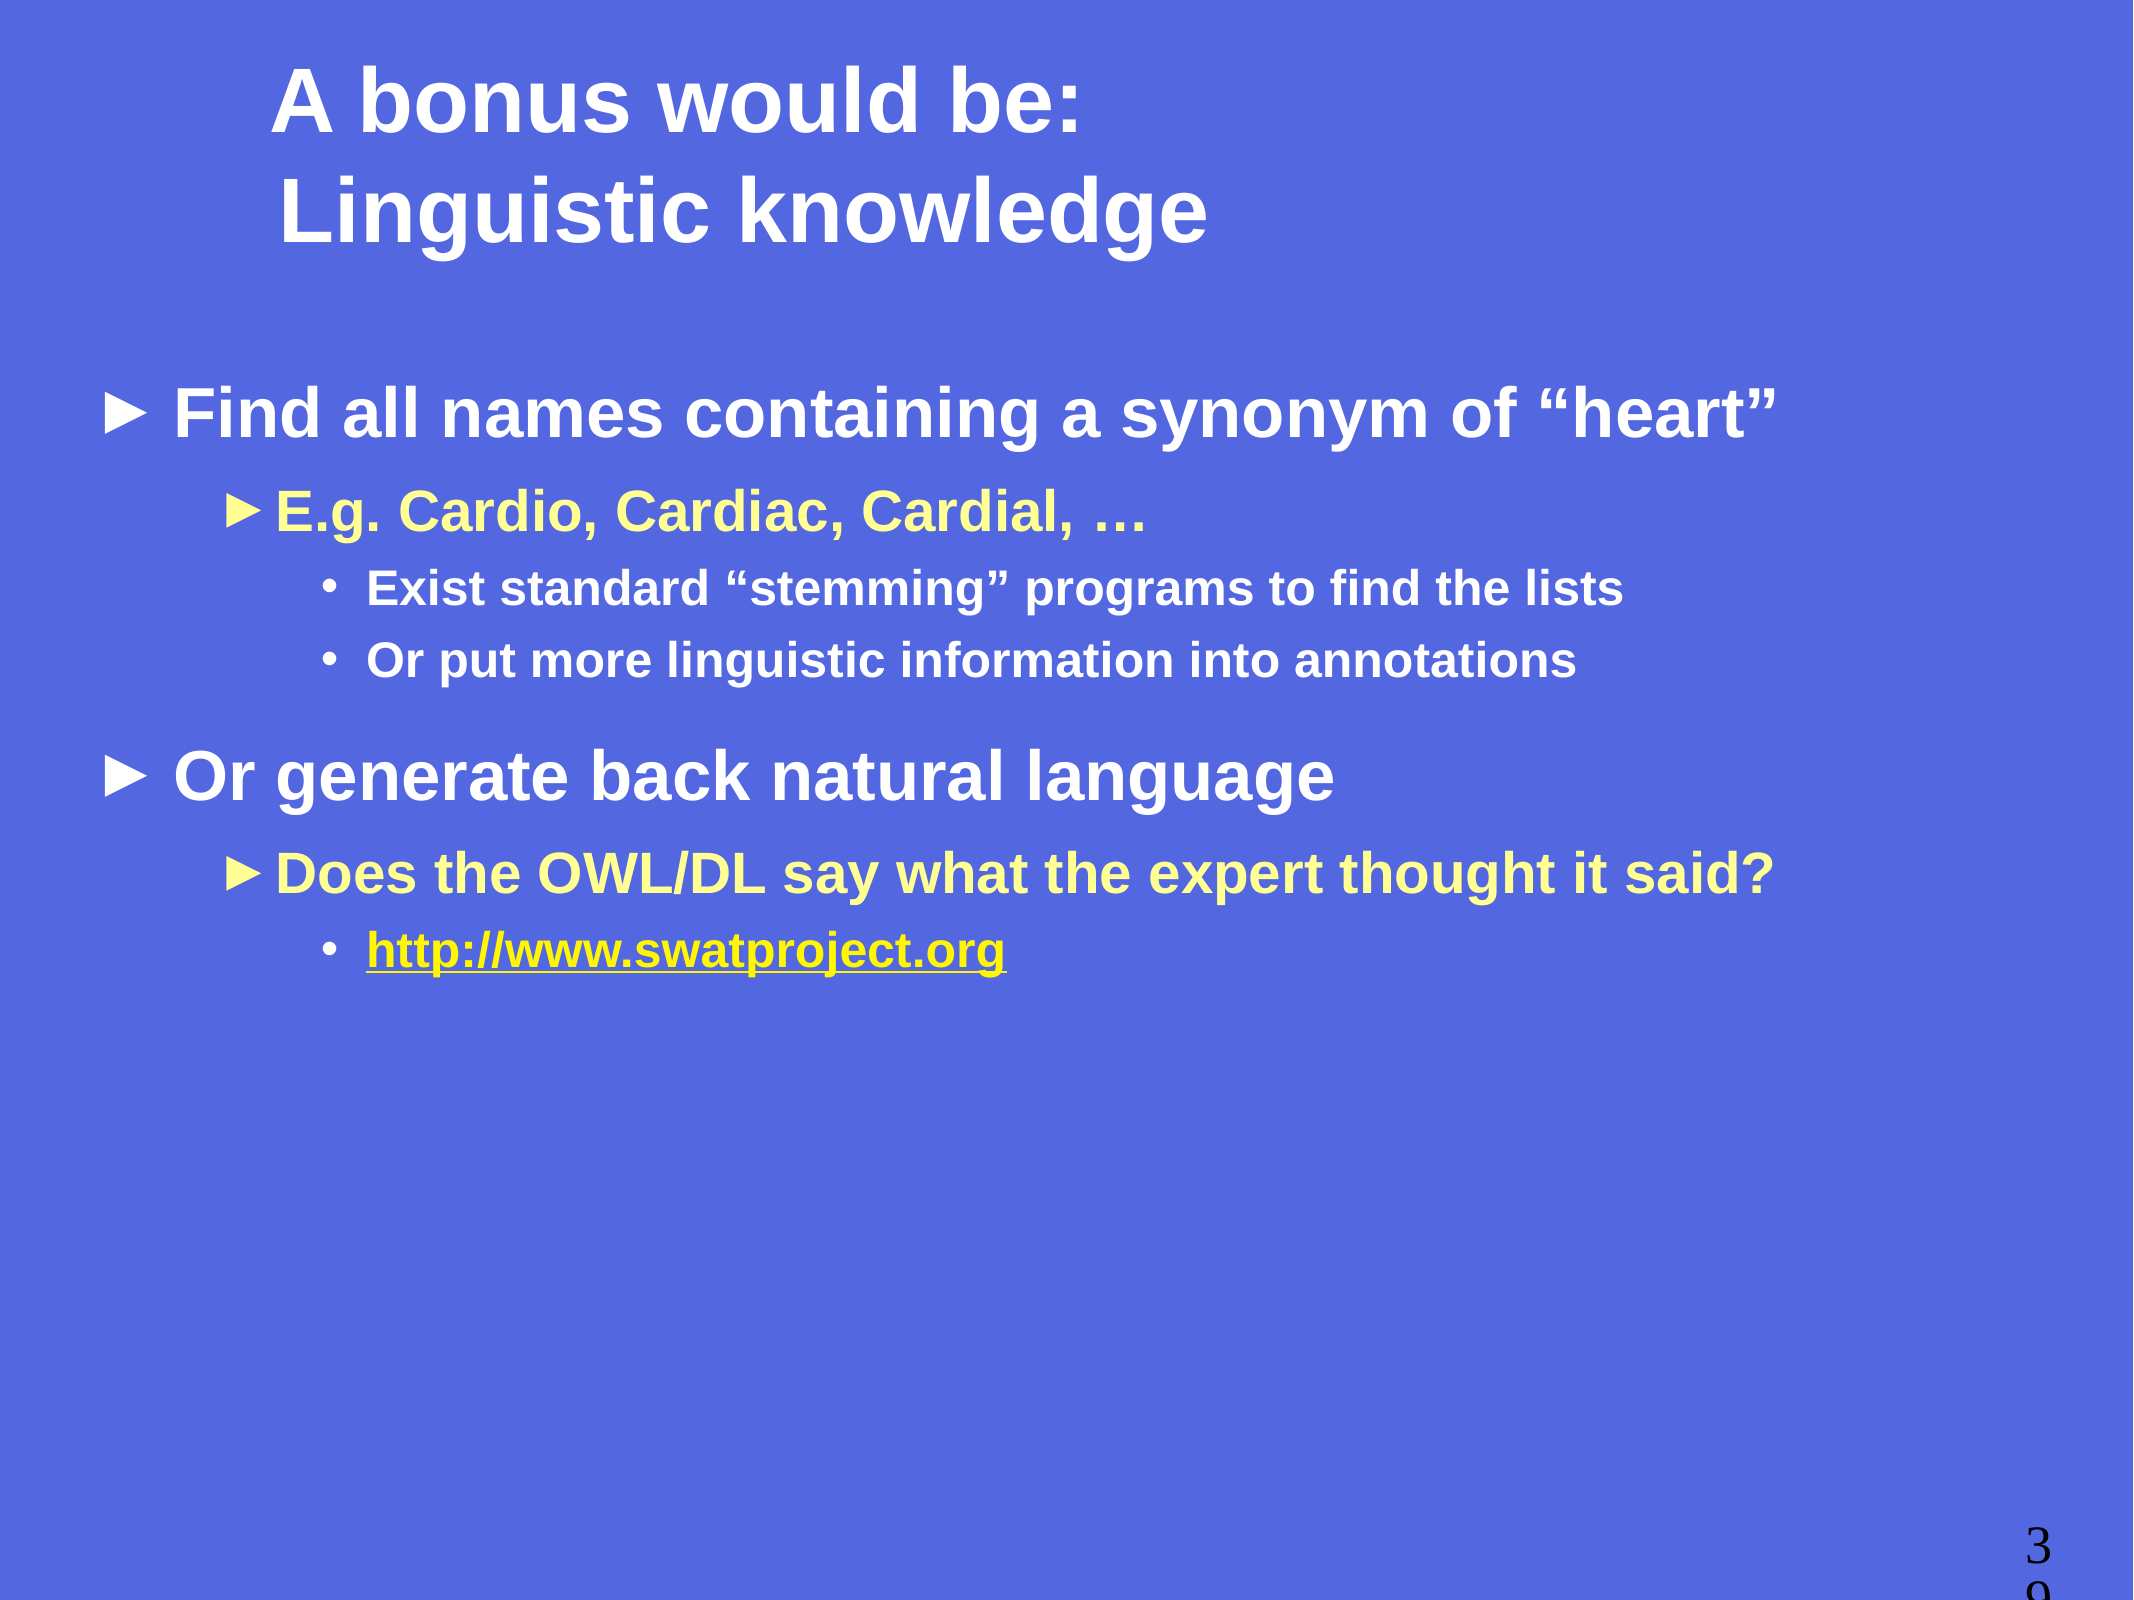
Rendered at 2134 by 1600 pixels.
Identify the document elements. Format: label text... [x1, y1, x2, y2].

slide_number 39 [2009, 1501, 2093, 1588]
title A bonus would be: Linguistic knowledge [260, 32, 1825, 275]
list Find all names containing a synonym of “heart” E.g. Cardio, Cardiac, Cardial, … Exist standard “stemming” programs to find the lists Or put more linguistic information into annotations Or generate back natural language Does the OWL/DL say what the expert thought it said? http://www.swatproject.org [81, 358, 2004, 1487]
